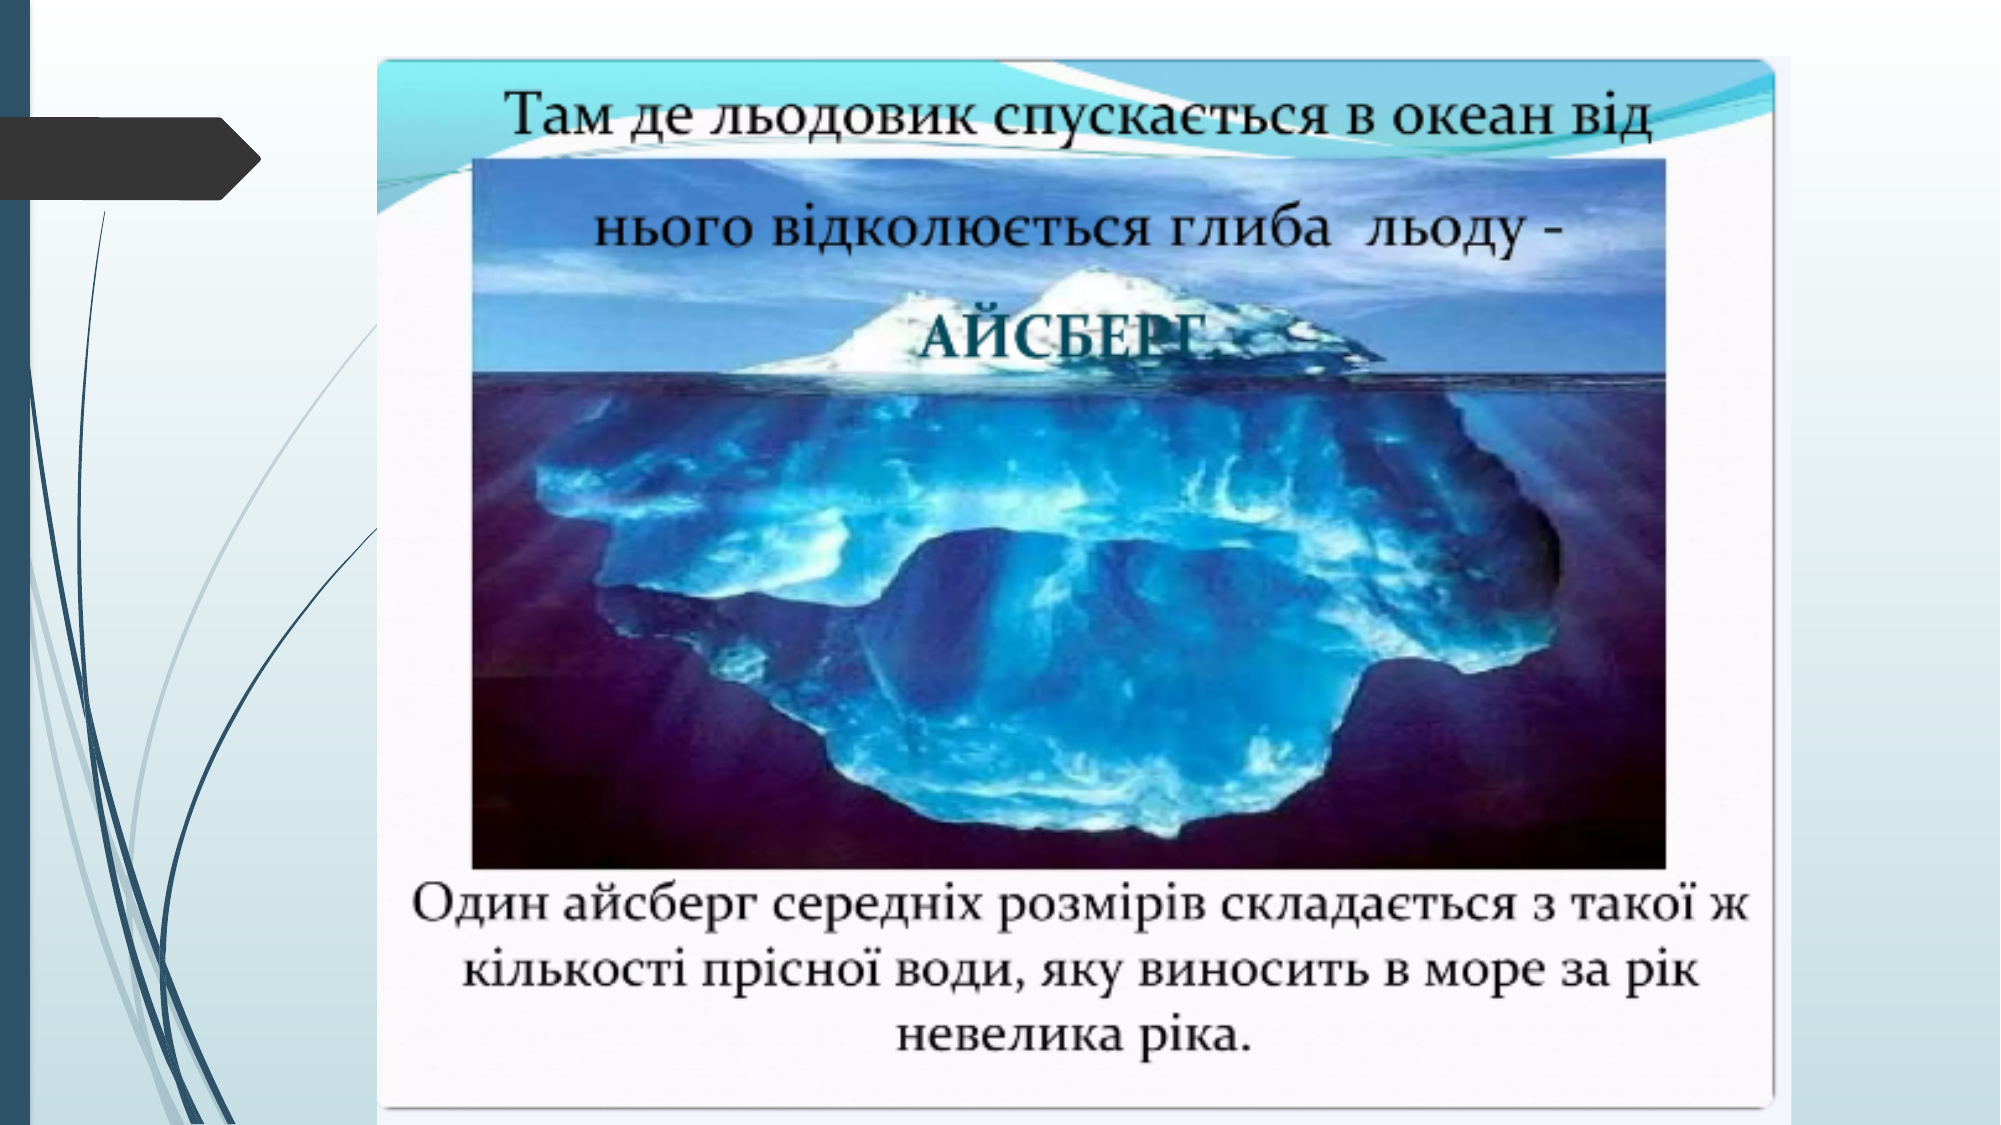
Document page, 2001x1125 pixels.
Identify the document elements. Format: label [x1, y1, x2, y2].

list [376, 55, 1792, 1125]
